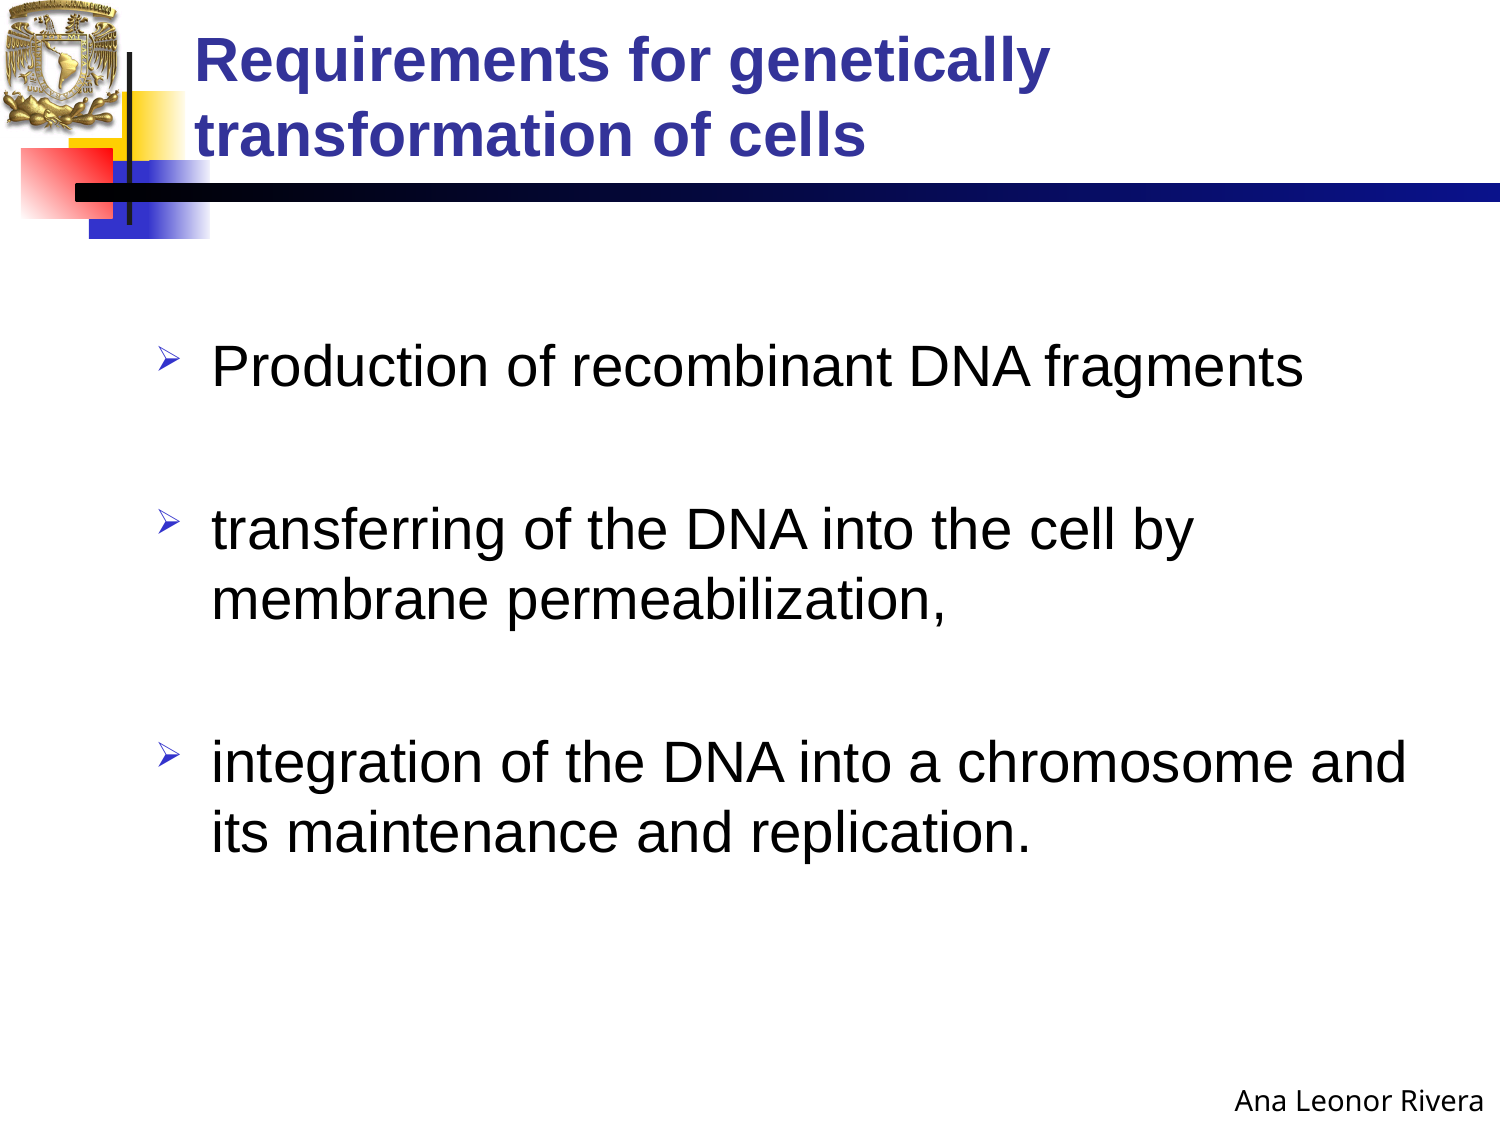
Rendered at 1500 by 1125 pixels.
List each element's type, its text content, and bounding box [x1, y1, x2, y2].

list Production of recombinant DNA fragments transferring of the DNA into the cell by membrane permeabilization, integration of the DNA into a chromosome and its maintenance and replication. [140, 238, 1470, 1047]
title Requirements for genetically transformation of cells [179, 0, 1459, 188]
slide_number Ana Leonor Rivera [1187, 1049, 1500, 1125]
